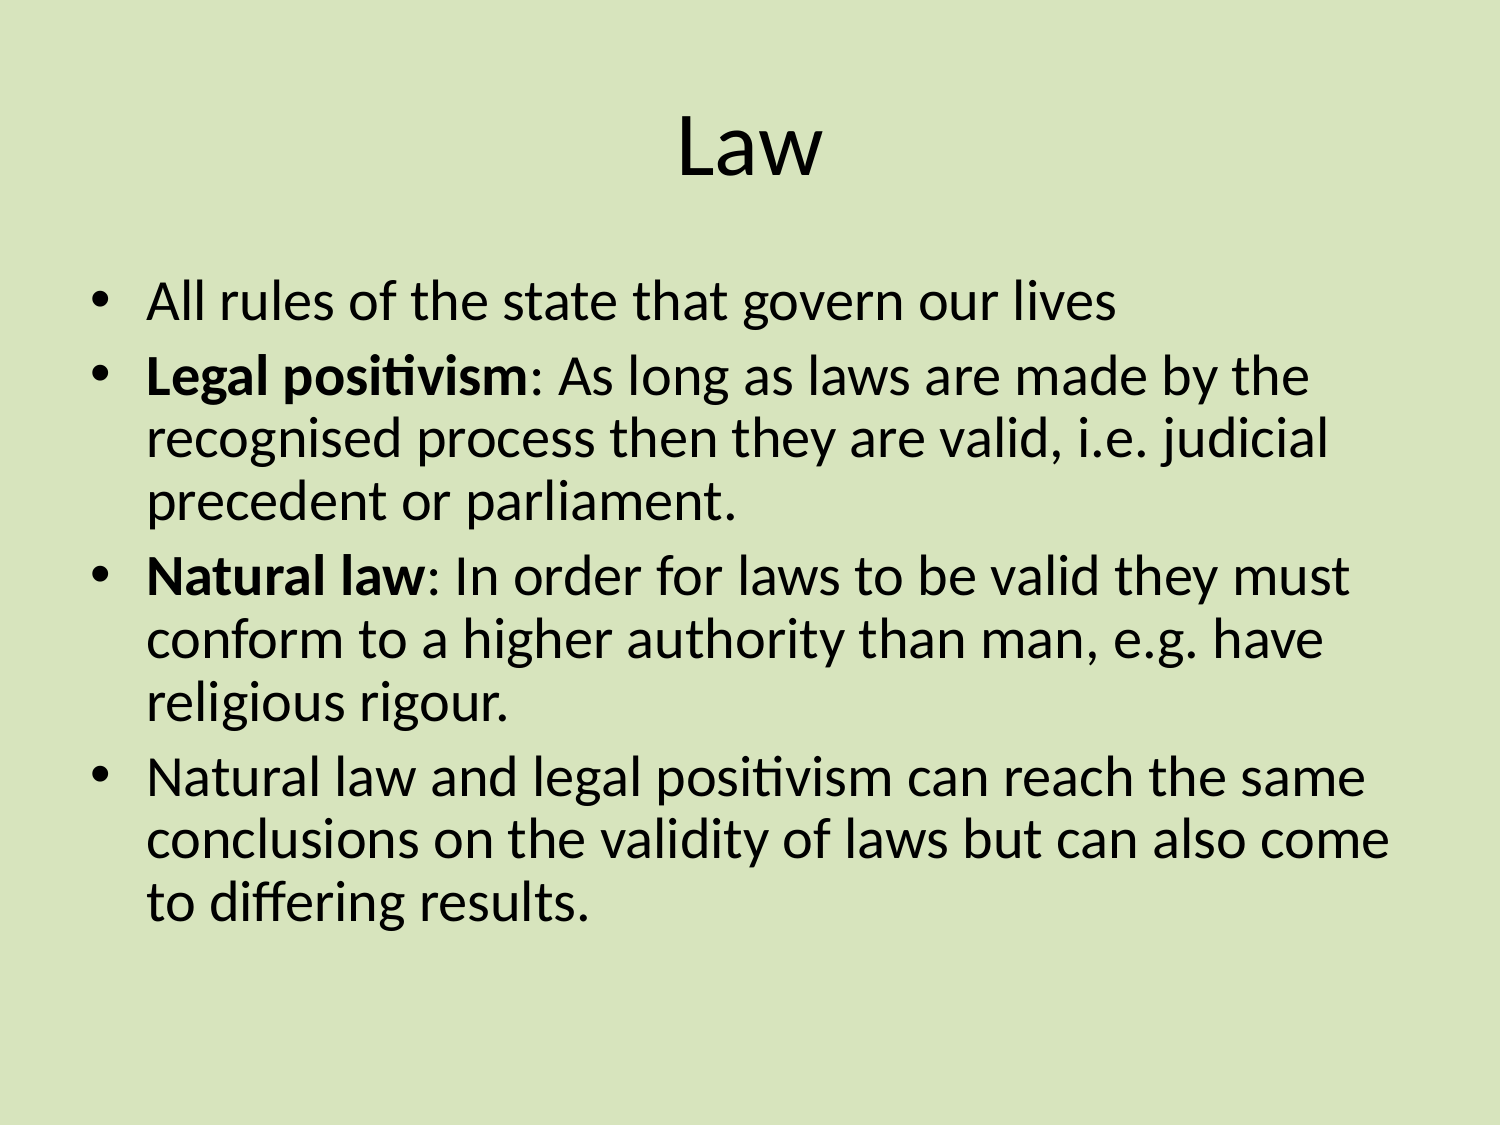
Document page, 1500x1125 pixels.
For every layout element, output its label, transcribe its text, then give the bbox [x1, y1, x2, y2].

title Law [75, 45, 1425, 233]
list All rules of the state that govern our lives Legal positivism: As long as laws are made by the recognised process then they are valid, i.e. judicial precedent or parliament. Natural law: In order for laws to be valid they must conform to a higher authority than man, e.g. have religious rigour. Natural law and legal positivism can reach the same conclusions on the validity of laws but can also come to differing results. [75, 262, 1425, 1005]
